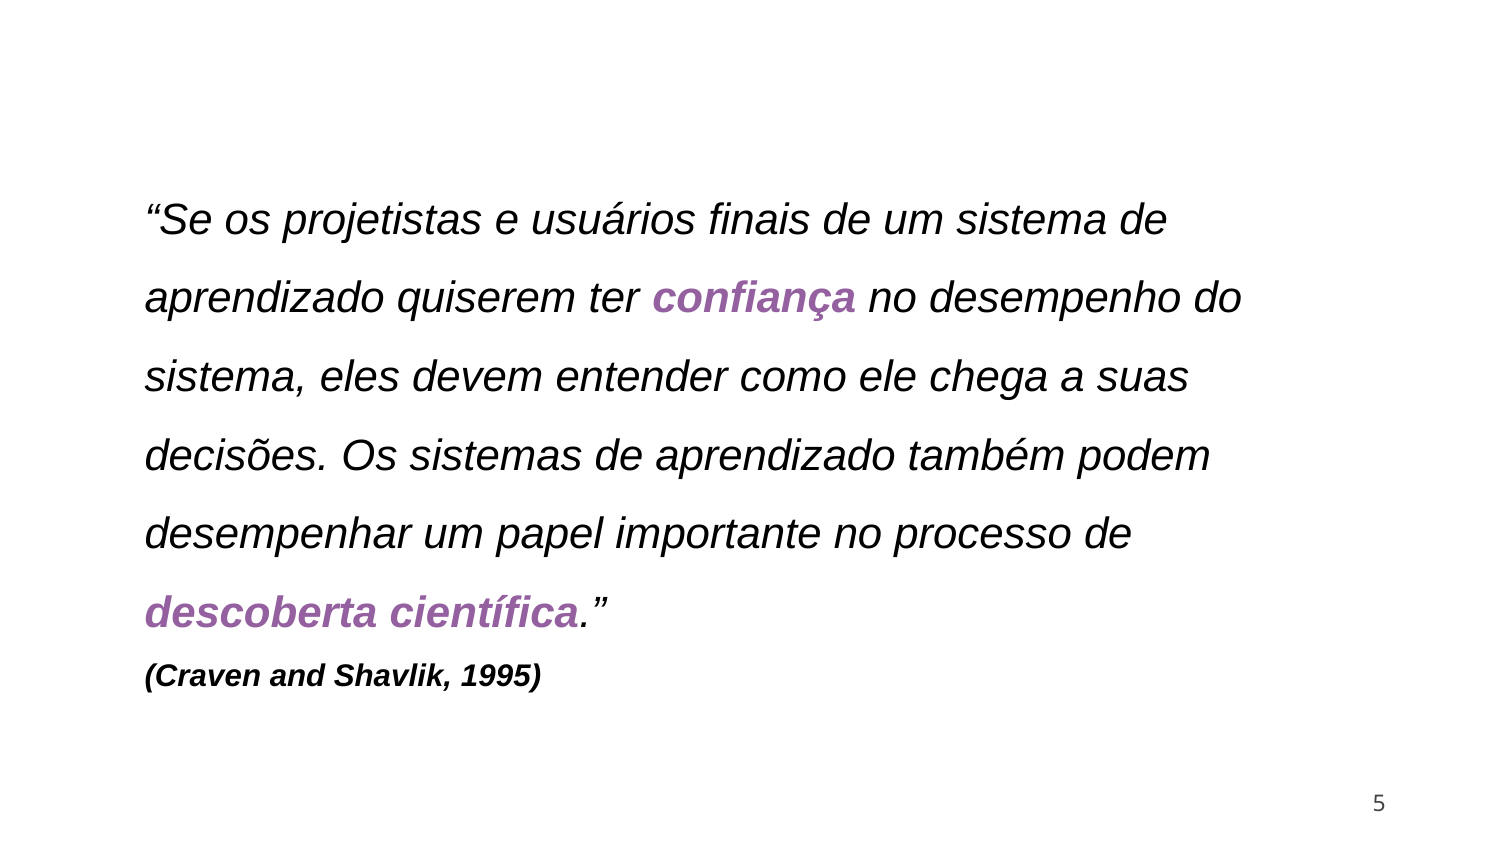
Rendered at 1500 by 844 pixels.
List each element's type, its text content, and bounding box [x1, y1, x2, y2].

text_box “Se os projetistas e usuários finais de um sistema de aprendizado quiserem ter confiança no desempenho do sistema, eles devem entender como ele chega a suas decisões. Os sistemas de aprendizado também podem desempenhar um papel importante no processo de descoberta científica.” (Craven and Shavlik, 1995) [129, 149, 1371, 708]
slide_number ‹#› [1059, 782, 1397, 827]
